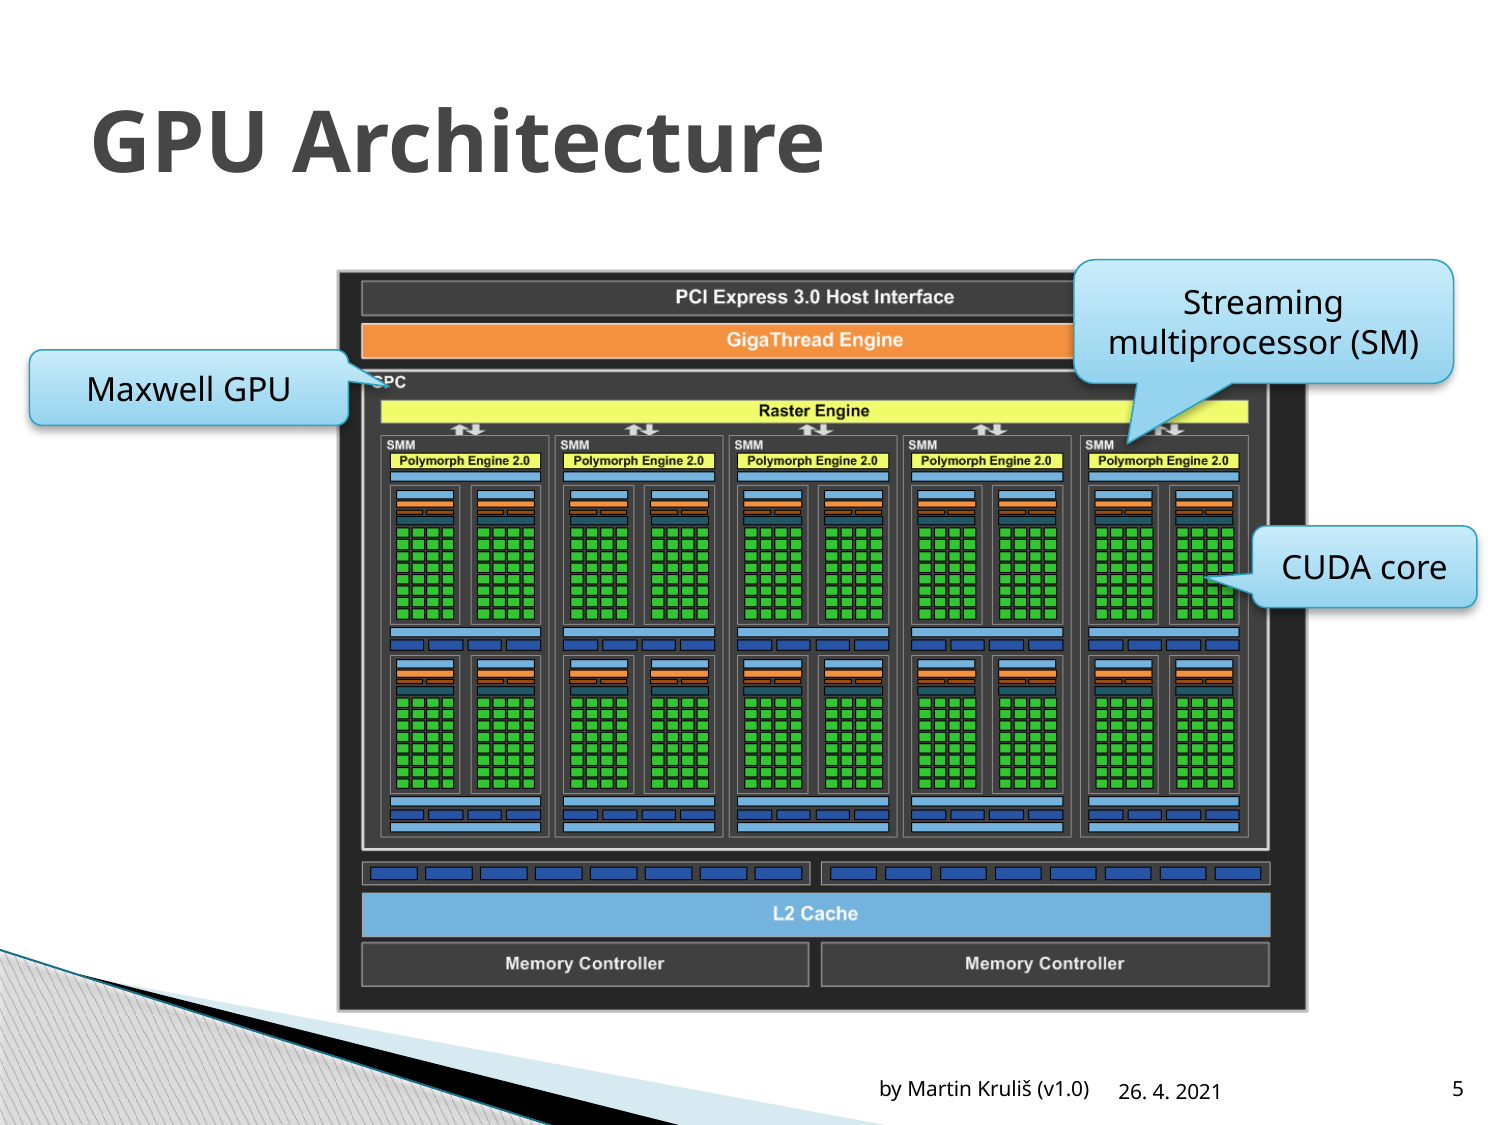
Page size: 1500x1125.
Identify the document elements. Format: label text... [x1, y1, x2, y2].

footer by Martin Kruliš (v1.0) [718, 1051, 1105, 1112]
slide_number 26. 4. 2021 [1105, 1051, 1418, 1112]
text_box Maxwell GPU [28, 349, 330, 427]
text_box Streaming multiprocessor (SM) [1076, 258, 1455, 385]
slide_number 5 [1418, 1051, 1479, 1112]
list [336, 269, 1310, 1013]
text_box CUDA core [1316, 525, 1478, 609]
title GPU Architecture [75, 45, 1425, 233]
